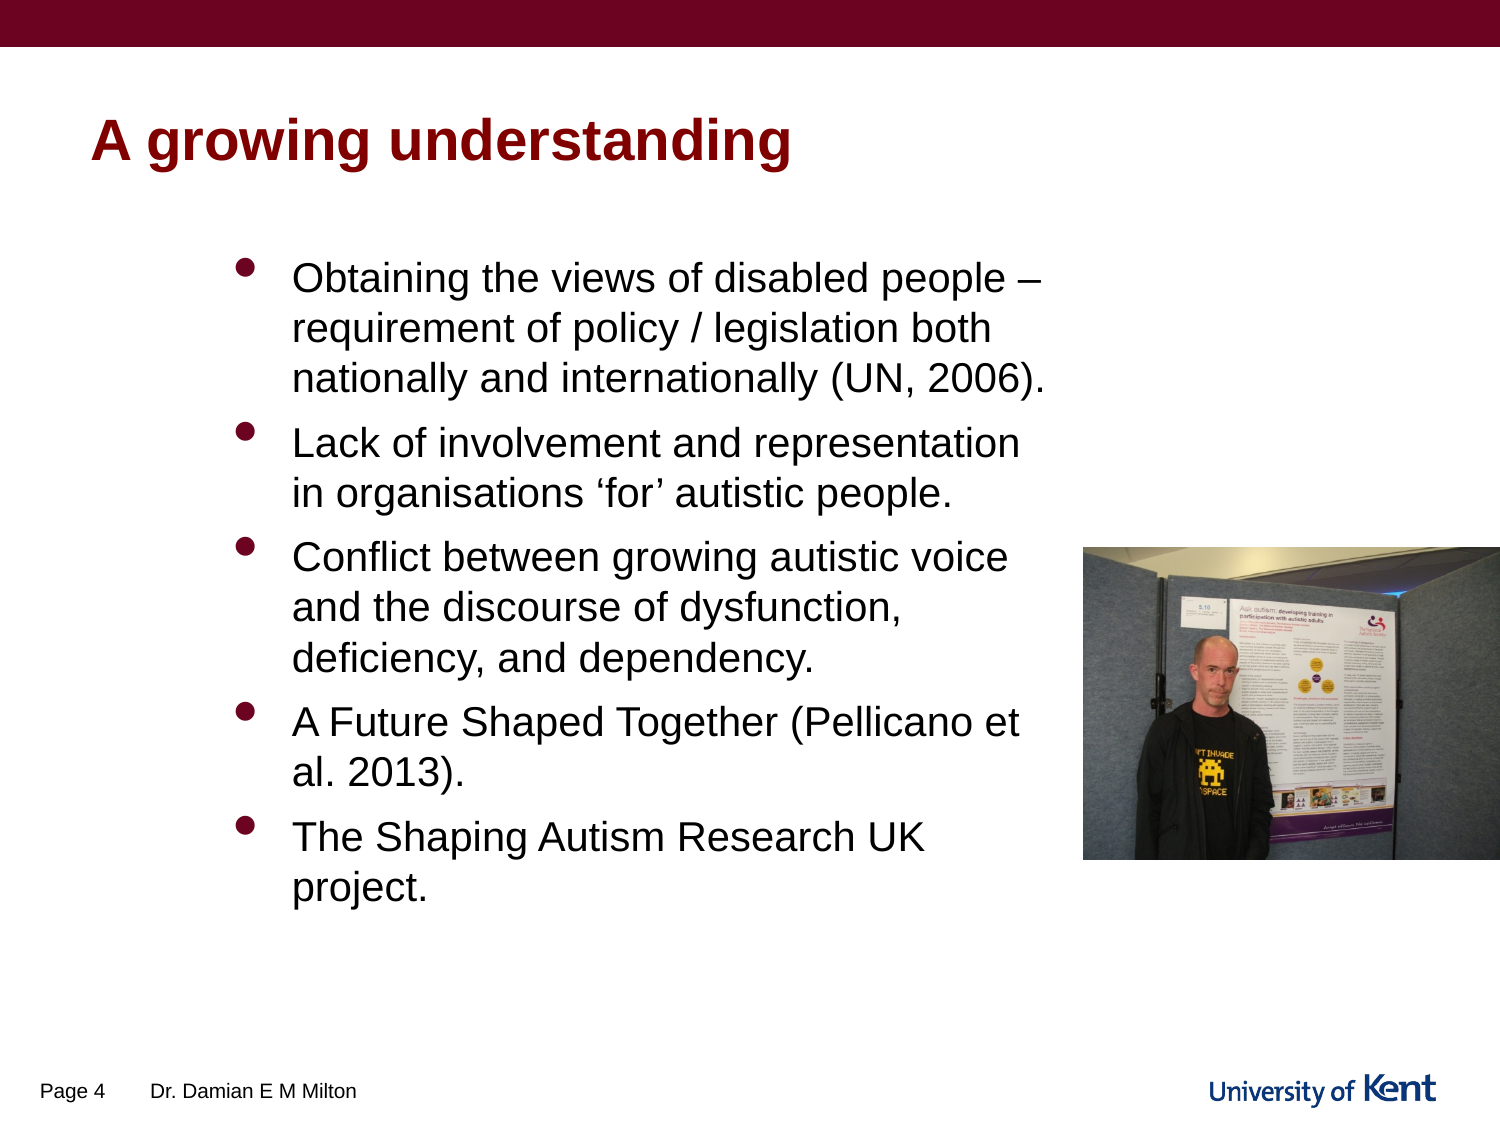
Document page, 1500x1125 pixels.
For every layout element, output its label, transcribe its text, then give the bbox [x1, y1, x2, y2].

slide_number Page 4 [24, 1068, 136, 1113]
picture [1082, 546, 1500, 860]
picture [1210, 1074, 1436, 1108]
footer Dr. Damian E M Milton [135, 1070, 1200, 1111]
list Obtaining the views of disabled people – requirement of policy / legislation both nationally and internationally (UN, 2006). Lack of involvement and representation in organisations ‘for’ autistic people. Conflict between growing autistic voice and the discourse of dysfunction, deficiency, and dependency. A Future Shaped Together (Pellicano et al. 2013). The Shaping Autism Research UK project. [218, 243, 1068, 1047]
title A growing understanding [75, 90, 1436, 185]
